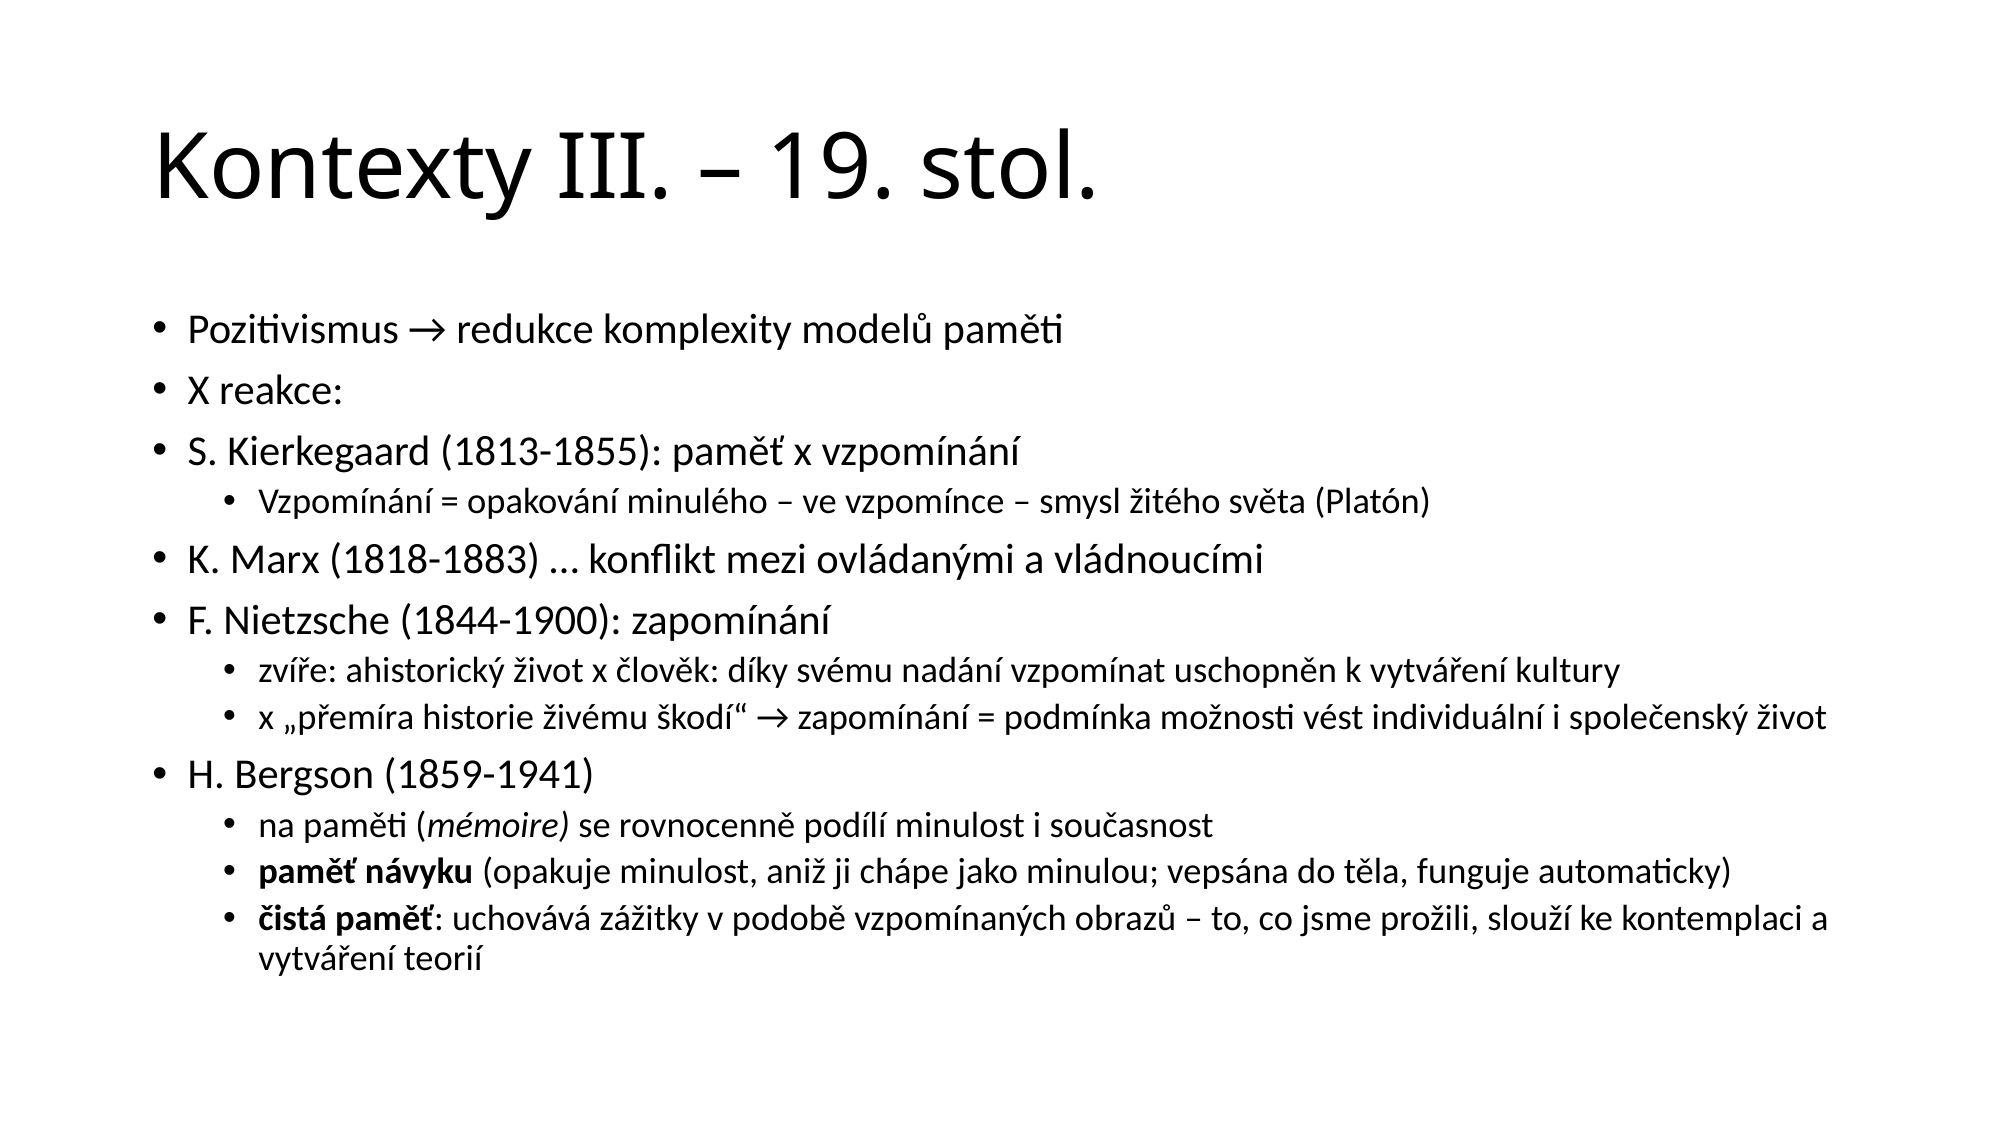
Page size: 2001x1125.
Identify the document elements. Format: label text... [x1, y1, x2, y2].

title Kontexty III. – 19. stol. [137, 59, 1863, 278]
list Pozitivismus → redukce komplexity modelů paměti X reakce: S. Kierkegaard (1813-1855): paměť x vzpomínání Vzpomínání = opakování minulého – ve vzpomínce – smysl žitého světa (Platón) K. Marx (1818-1883) … konflikt mezi ovládanými a vládnoucími F. Nietzsche (1844-1900): zapomínání zvíře: ahistorický život x člověk: díky svému nadání vzpomínat uschopněn k vytváření kultury x „přemíra historie živému škodí“ → zapomínání = podmínka možnosti vést individuální i společenský život H. Bergson (1859-1941) na paměti (mémoire) se rovnocenně podílí minulost i současnost paměť návyku (opakuje minulost, aniž ji chápe jako minulou; vepsána do těla, funguje automaticky) čistá paměť: uchovává zážitky v podobě vzpomínaných obrazů – to, co jsme prožili, slouží ke kontemplaci a vytváření teorií [137, 299, 1863, 1014]
